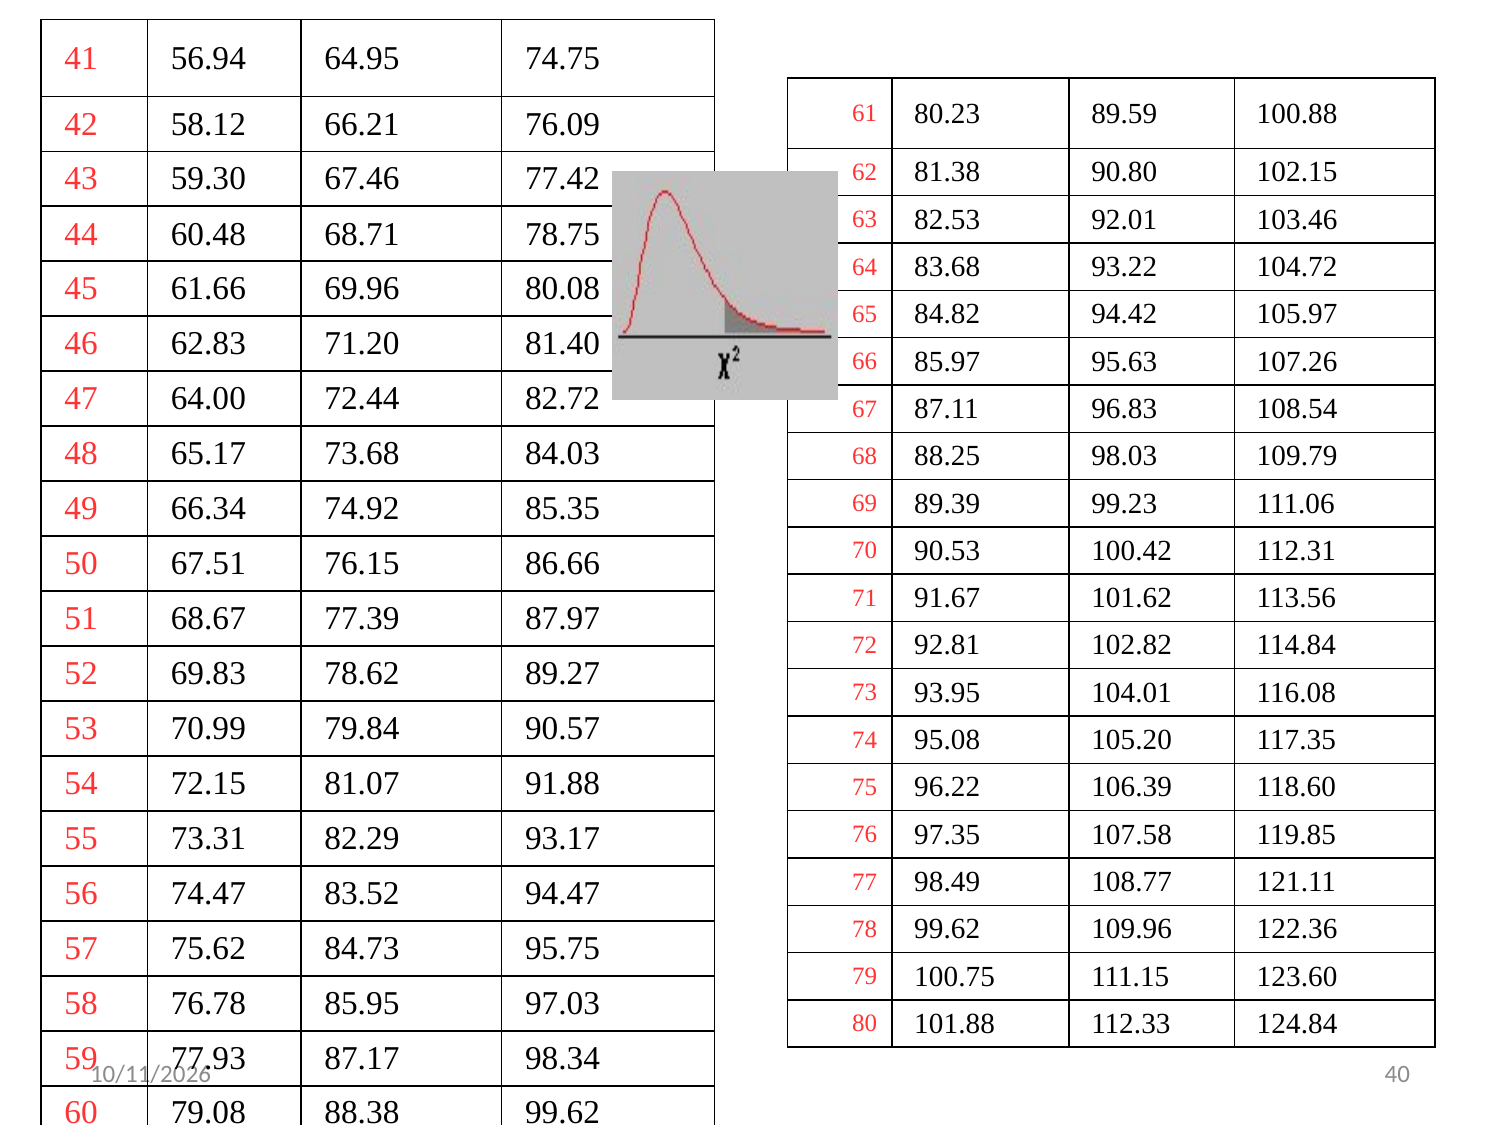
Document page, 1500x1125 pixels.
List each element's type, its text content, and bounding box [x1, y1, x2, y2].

table_cell 68.71 [302, 207, 501, 260]
table_cell 67.46 [302, 152, 501, 205]
table_cell 98.03 [1070, 433, 1234, 479]
table_cell 72 [788, 622, 891, 668]
table_header 100.88 [1235, 79, 1434, 148]
table_cell 118.60 [1235, 764, 1434, 810]
table_cell 93.17 [502, 812, 714, 865]
table_cell 121.11 [1235, 859, 1434, 905]
table_cell 62.83 [148, 317, 300, 370]
table_cell 74.47 [148, 867, 300, 920]
table_cell 95.75 [502, 922, 714, 975]
table_cell 63 [841, 196, 891, 242]
table_cell 75.62 [148, 922, 300, 975]
table_cell 57 [42, 922, 147, 975]
table_cell 85.95 [302, 977, 501, 1030]
table_cell 59 [42, 1032, 147, 1085]
table_cell 97.35 [893, 811, 1068, 857]
table_cell 87.97 [502, 592, 714, 645]
table_cell 43 [42, 152, 147, 205]
table_cell 108.54 [1235, 386, 1434, 432]
table_cell 59.30 [148, 152, 300, 205]
table_cell 114.84 [1235, 622, 1434, 668]
table_cell 92.01 [1070, 196, 1234, 242]
table_header 41 [42, 20, 147, 96]
table_cell 102.15 [1235, 149, 1434, 195]
table_cell 100.42 [1070, 528, 1234, 573]
table_cell 60 [42, 1087, 147, 1125]
table_cell 122.36 [1235, 906, 1434, 952]
table_cell 78 [788, 906, 891, 952]
table_cell 77.93 [148, 1032, 300, 1042]
table_cell 68 [788, 433, 891, 479]
table_cell 111.06 [1235, 480, 1434, 526]
table_header 61 [788, 79, 891, 148]
table_cell 79.84 [302, 702, 501, 755]
table_cell 93.22 [1070, 244, 1234, 290]
table_cell 54 [42, 757, 147, 810]
table_cell 73 [788, 669, 891, 715]
table_cell 84.03 [502, 427, 714, 480]
table_cell 68.67 [148, 592, 300, 645]
table_cell 73.31 [148, 812, 300, 865]
table_cell 101.62 [1070, 575, 1234, 621]
table_cell 74.92 [302, 482, 501, 535]
table_cell 124.84 [1235, 1001, 1434, 1046]
table_cell 82.29 [302, 812, 501, 865]
table_cell 96.22 [893, 764, 1068, 810]
table_cell 95.63 [1070, 338, 1234, 384]
table_cell 117.35 [1235, 717, 1434, 763]
table_cell 98.49 [893, 859, 1068, 905]
table_cell 97.03 [502, 977, 714, 1030]
table_cell 85.35 [502, 482, 714, 535]
table_cell 104.01 [1070, 669, 1234, 715]
table_cell 72.15 [148, 757, 300, 810]
table_cell 76.15 [302, 537, 501, 590]
table_cell 89.39 [893, 480, 1068, 526]
table_cell 64.00 [148, 372, 300, 425]
table_header 56.94 [148, 20, 300, 96]
table_header 64.95 [302, 20, 501, 96]
table_cell 81.07 [302, 757, 501, 810]
table_cell 76 [788, 811, 891, 857]
table_cell 116.08 [1235, 669, 1434, 715]
table_cell 109.79 [1235, 433, 1434, 479]
table_cell 105.97 [1235, 291, 1434, 337]
table_cell 88.25 [893, 433, 1068, 479]
table_cell 77.42 [502, 152, 714, 205]
table_cell 101.88 [893, 1001, 1068, 1046]
table_cell 94.42 [1070, 291, 1234, 337]
table_cell 98.34 [502, 1032, 714, 1085]
table_cell 79 [788, 953, 891, 999]
table_cell 90.57 [502, 702, 714, 755]
table_cell 108.77 [1070, 859, 1234, 905]
table_cell 78.75 [502, 207, 607, 260]
table_cell 83.52 [302, 867, 501, 920]
table_cell 67 [788, 386, 891, 432]
table_cell 106.39 [1070, 764, 1234, 810]
table_cell 91.88 [502, 757, 714, 810]
table_cell 71 [788, 575, 891, 621]
table_cell 90.53 [893, 528, 1068, 573]
table_cell 72.44 [302, 372, 501, 425]
table_cell 69.83 [148, 647, 300, 700]
table_cell 64 [841, 244, 891, 290]
table_cell 77.39 [302, 592, 501, 645]
table_cell 82.72 [502, 372, 714, 425]
table_cell 69 [788, 480, 891, 526]
table_cell 82.53 [893, 196, 1068, 242]
table_cell 65.17 [148, 427, 300, 480]
table_cell 48 [42, 427, 147, 480]
table_header 74.75 [502, 20, 714, 96]
table_cell 69.96 [302, 262, 501, 315]
slide_number 40 [1074, 1042, 1425, 1103]
table_cell 90.80 [1070, 149, 1234, 195]
table_cell 67.51 [148, 537, 300, 590]
table_cell 84.73 [302, 922, 501, 975]
table_cell 74 [788, 717, 891, 763]
table_cell 84.82 [893, 291, 1068, 337]
table_cell 56 [42, 867, 147, 920]
table_cell 76.78 [148, 977, 300, 1030]
table_cell 113.56 [1235, 575, 1434, 621]
table_cell 109.96 [1070, 906, 1234, 952]
table_header 80.23 [893, 79, 1068, 148]
table_cell 81.40 [502, 317, 607, 370]
table_cell 61.66 [148, 262, 300, 315]
table_cell 70 [788, 528, 891, 573]
table_cell 95.08 [893, 717, 1068, 763]
table_cell 58.12 [148, 97, 300, 151]
table_cell 66.21 [302, 97, 501, 151]
table_cell 99.62 [502, 1087, 714, 1125]
table_cell 45 [42, 262, 147, 315]
table_cell 44 [42, 207, 147, 260]
table_cell 49 [42, 482, 147, 535]
table_cell 50 [42, 537, 147, 590]
table_cell 80 [788, 1001, 891, 1046]
table_cell 78.62 [302, 647, 501, 700]
table_cell 92.81 [893, 622, 1068, 668]
table_cell 65 [841, 291, 891, 337]
table_cell 91.67 [893, 575, 1068, 621]
table_cell 77 [788, 859, 891, 905]
table_cell 62 [788, 149, 891, 195]
table_cell 112.33 [1070, 1001, 1234, 1046]
table_cell 123.60 [1235, 953, 1434, 999]
table_header 89.59 [1070, 79, 1234, 148]
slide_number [75, 1042, 425, 1103]
table_cell 60.48 [148, 207, 300, 260]
table_cell 99.23 [1070, 480, 1234, 526]
table_cell 107.26 [1235, 338, 1434, 384]
table_cell 66.34 [148, 482, 300, 535]
table_cell 88.38 [302, 1087, 501, 1125]
table_cell 76.09 [502, 97, 714, 151]
table_cell 47 [42, 372, 147, 425]
table_cell 55 [42, 812, 147, 865]
table_cell 81.38 [893, 149, 1068, 195]
table_cell 100.75 [893, 953, 1068, 999]
table_cell 96.83 [1070, 386, 1234, 432]
table_cell 105.20 [1070, 717, 1234, 763]
table_cell 75 [788, 764, 891, 810]
table_cell 66 [841, 338, 891, 384]
table_cell 87.11 [893, 386, 1068, 432]
table_cell 79.08 [148, 1103, 300, 1125]
table_cell 93.95 [893, 669, 1068, 715]
table_cell 86.66 [502, 537, 714, 590]
table_cell 112.31 [1235, 528, 1434, 573]
table_cell 42 [42, 97, 147, 151]
table_cell 107.58 [1070, 811, 1234, 857]
table_cell 104.72 [1235, 244, 1434, 290]
table_cell 80.08 [502, 262, 607, 315]
table_cell 103.46 [1235, 196, 1434, 242]
table_cell 85.97 [893, 338, 1068, 384]
table_cell 94.47 [502, 867, 714, 920]
table_cell 89.27 [502, 647, 714, 700]
table_cell 46 [42, 317, 147, 370]
table_cell 70.99 [148, 702, 300, 755]
table_cell 83.68 [893, 244, 1068, 290]
table_cell 87.17 [302, 1032, 501, 1085]
table_cell 58 [42, 977, 147, 1030]
table_cell 111.15 [1070, 953, 1234, 999]
table_cell 52 [42, 647, 147, 700]
table_cell 119.85 [1235, 811, 1434, 857]
table_cell 71.20 [302, 317, 501, 370]
table_cell 99.62 [893, 906, 1068, 952]
table_cell 73.68 [302, 427, 501, 480]
table_cell 53 [42, 702, 147, 755]
table_cell 51 [42, 592, 147, 645]
table_cell 102.82 [1070, 622, 1234, 668]
picture [612, 171, 838, 401]
